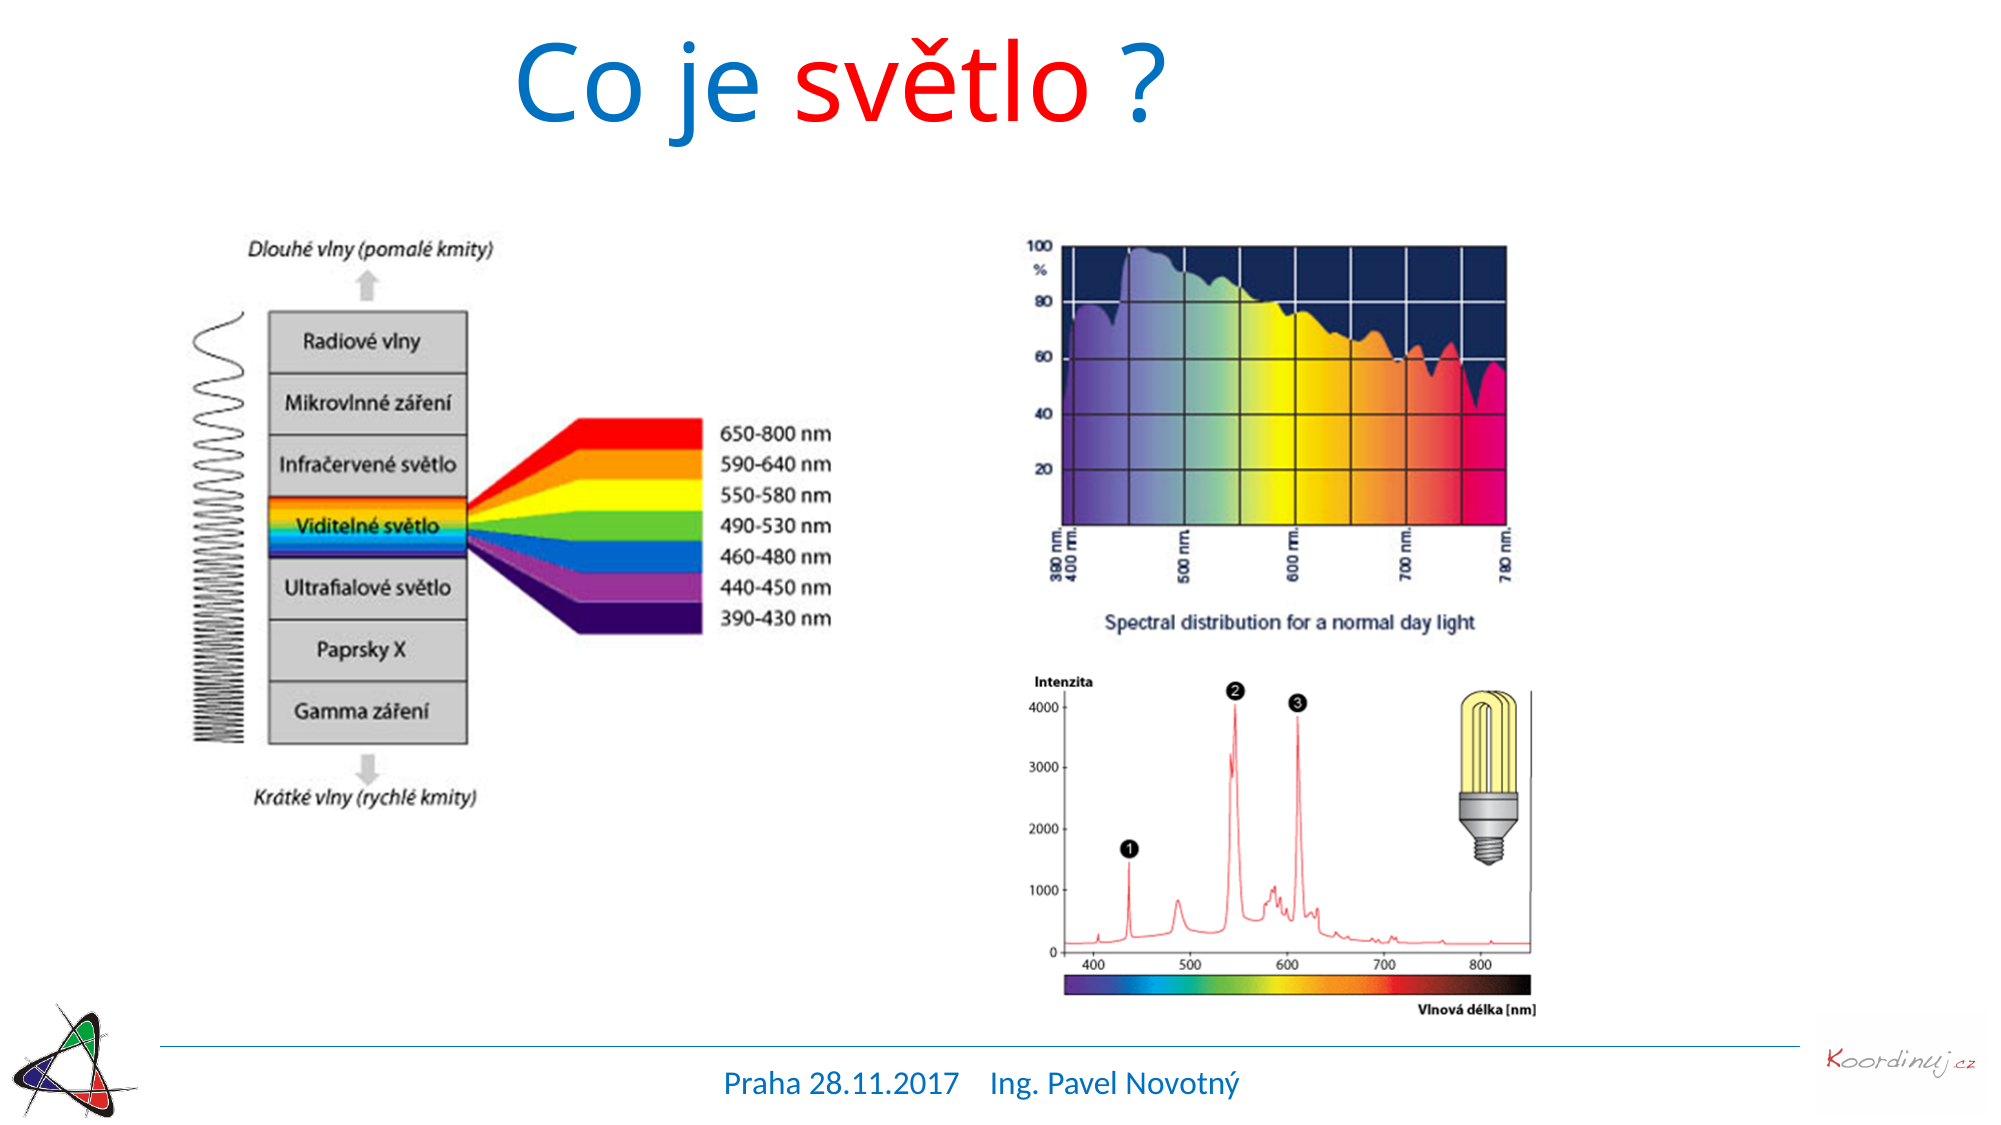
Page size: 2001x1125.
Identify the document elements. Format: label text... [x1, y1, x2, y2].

picture [172, 231, 843, 811]
picture [1019, 231, 1520, 646]
list Praha 28.11.2017 Ing. Pavel Novotný [232, 1058, 1733, 1117]
picture [1815, 1010, 1987, 1117]
picture [12, 1003, 138, 1118]
title Co je světlo ? [432, 4, 1248, 152]
picture [1028, 674, 1537, 1018]
